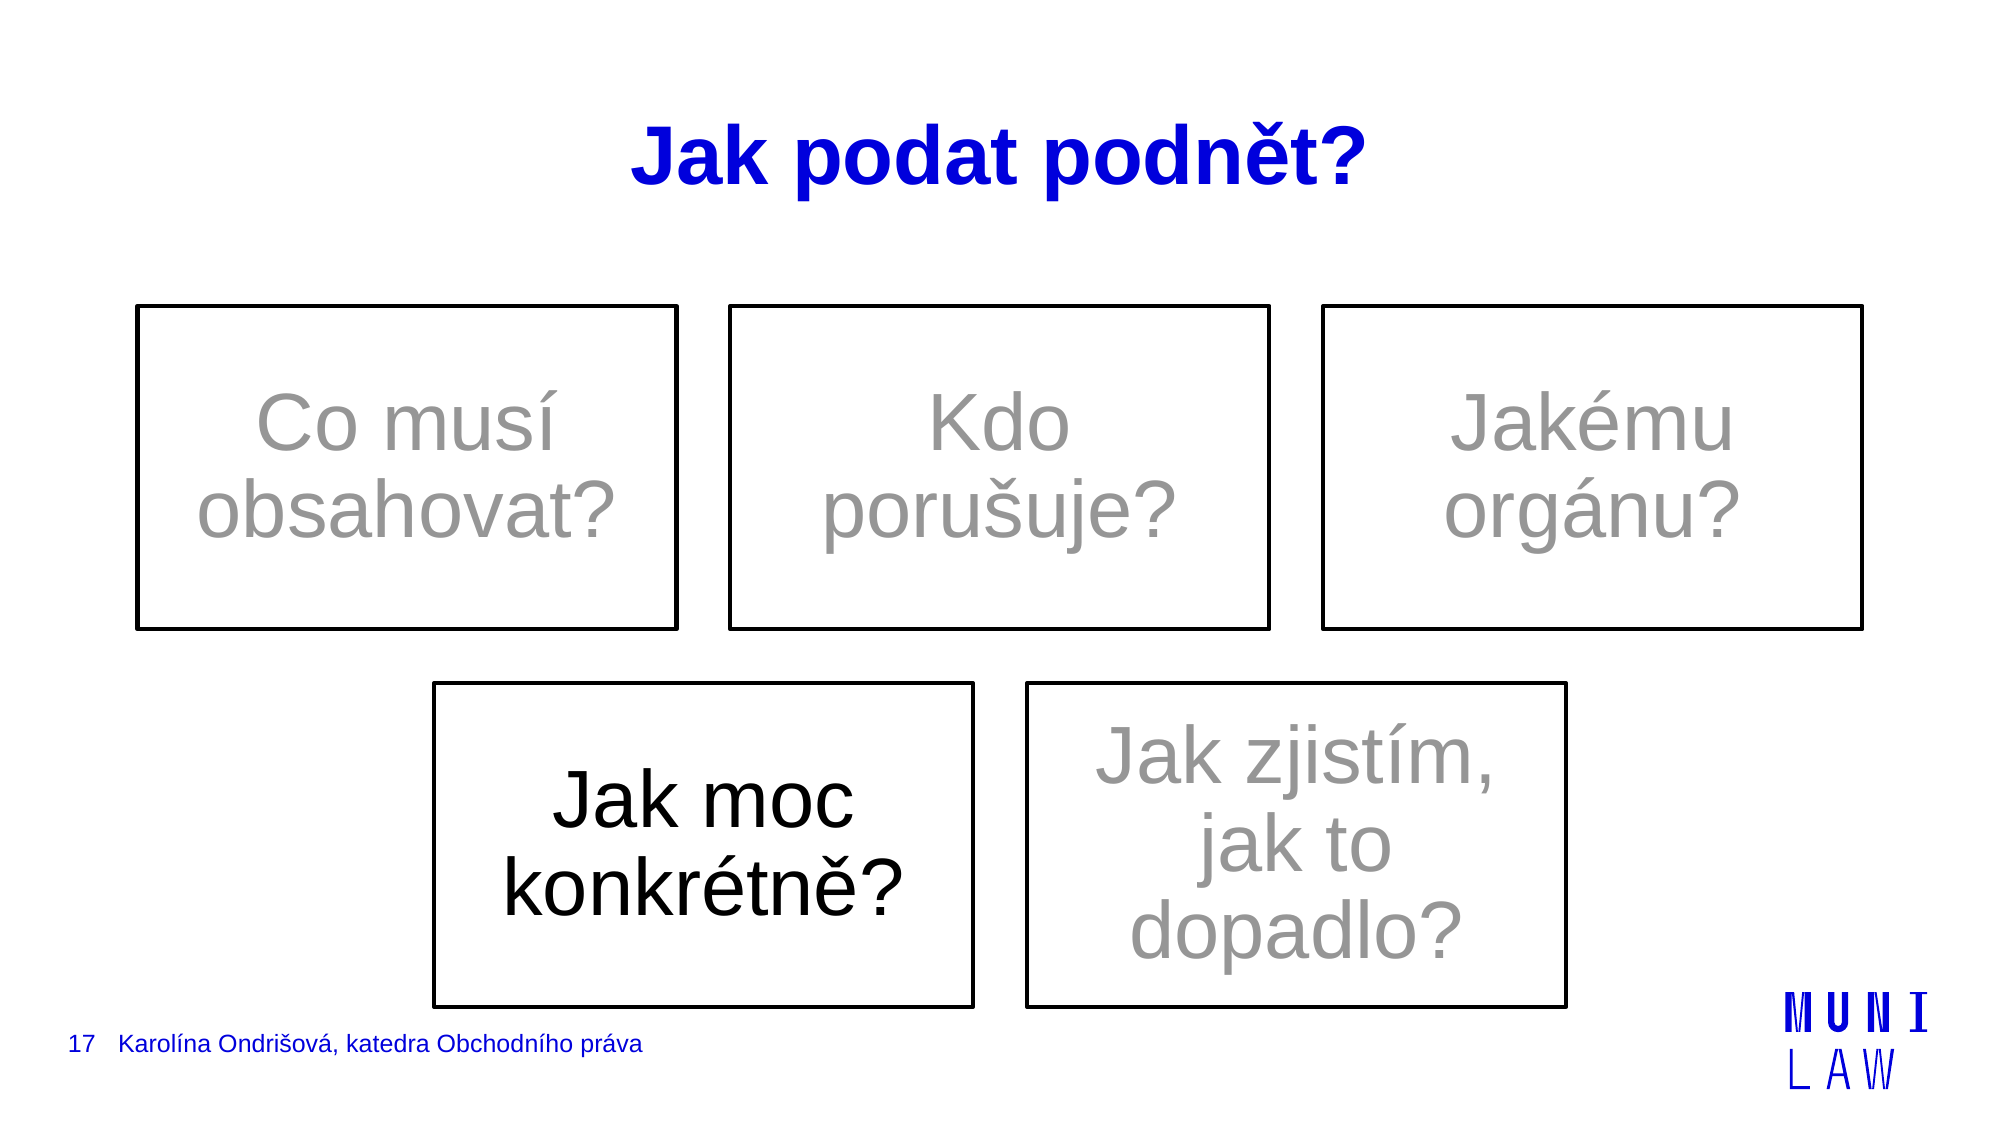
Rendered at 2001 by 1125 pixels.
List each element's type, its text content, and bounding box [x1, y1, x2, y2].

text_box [137, 299, 1863, 1014]
title Jak podat podnět? [118, 118, 1883, 193]
slide_number 17 [67, 1021, 110, 1063]
footer Karolína Ondrišová, katedra Obchodního práva [118, 1021, 1418, 1063]
